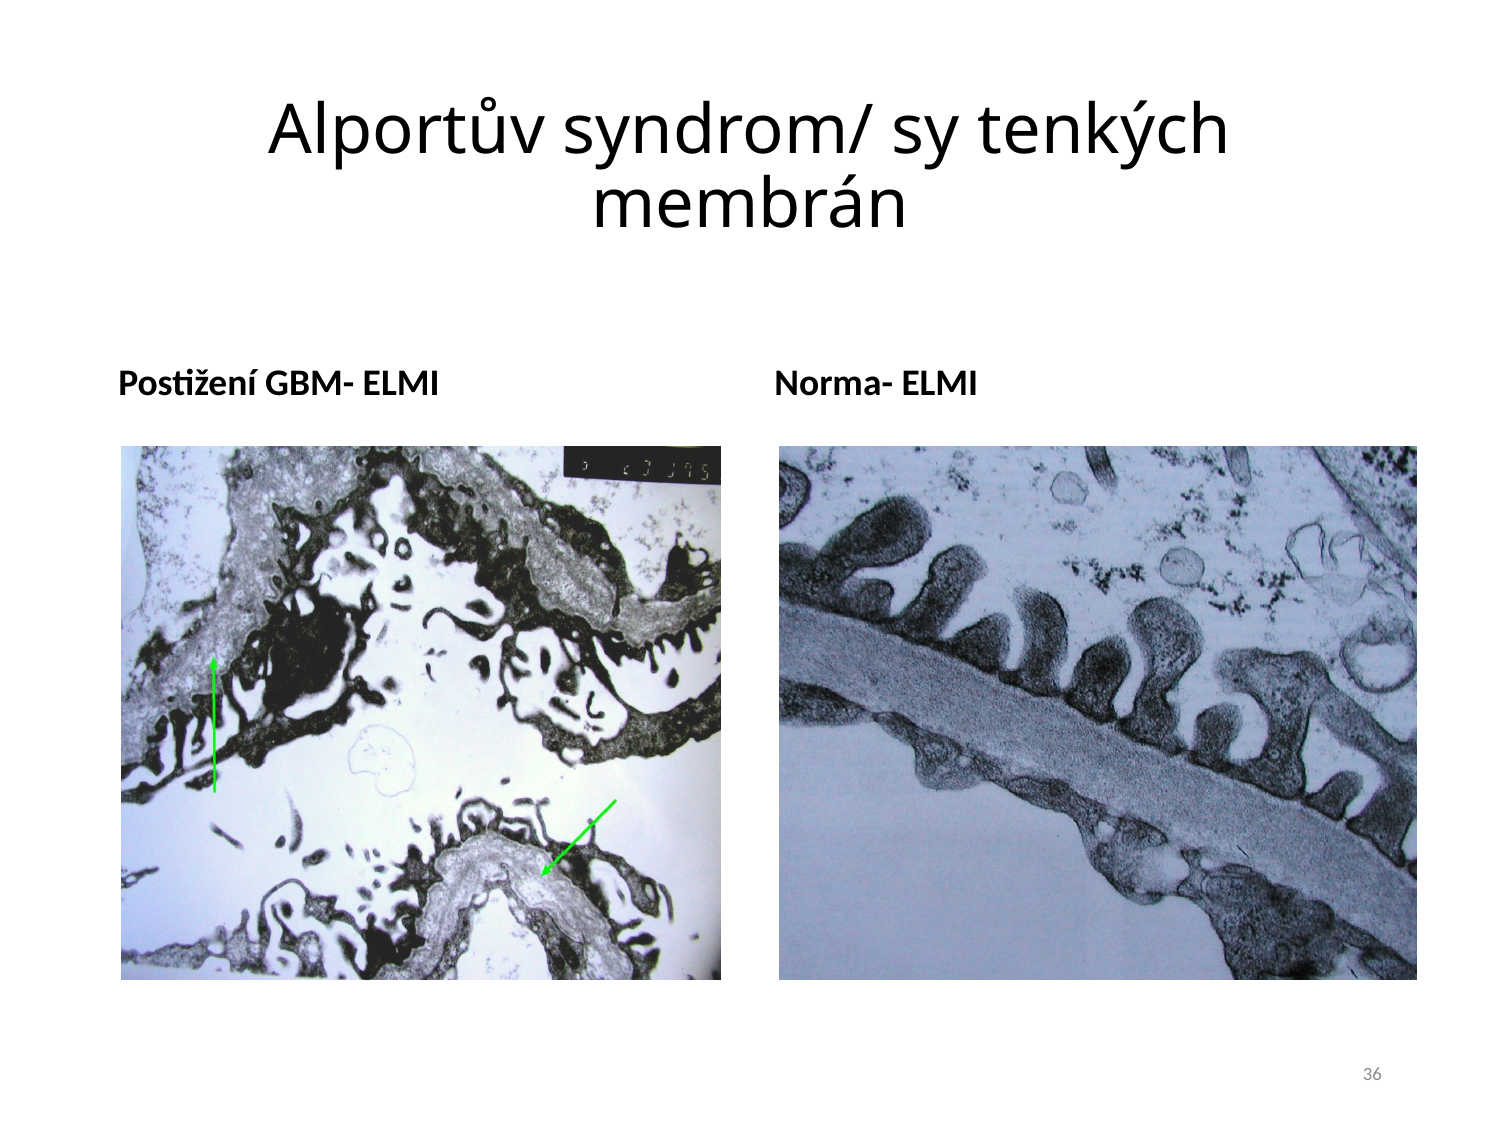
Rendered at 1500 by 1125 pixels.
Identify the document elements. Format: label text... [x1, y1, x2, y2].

list Norma- ELMI [759, 275, 1398, 411]
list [779, 446, 1417, 980]
list Postižení GBM- ELMI [103, 275, 738, 411]
title Alportův syndrom/ sy tenkých membrán [103, 59, 1398, 278]
slide_number 36 [1059, 1042, 1397, 1103]
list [120, 446, 721, 980]
